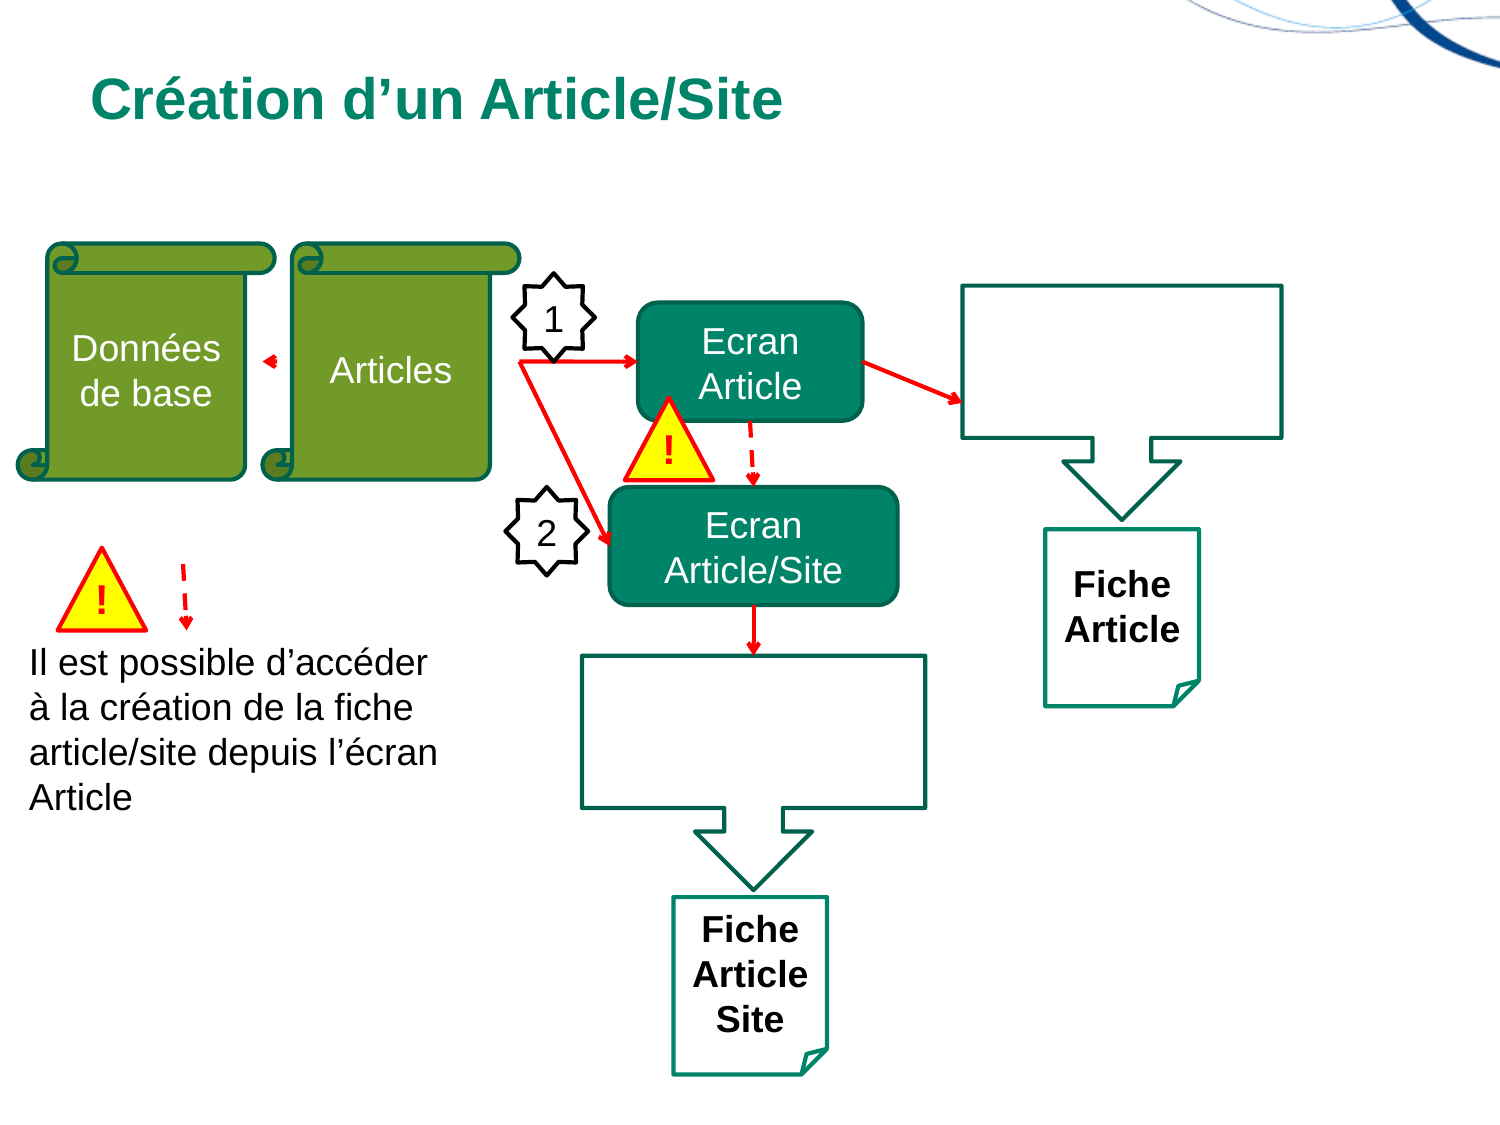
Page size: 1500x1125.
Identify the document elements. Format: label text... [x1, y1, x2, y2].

text_box Fiche Article [1043, 527, 1202, 709]
picture [1025, 0, 1500, 141]
text_box ! [55, 545, 148, 633]
text_box Ecran Article [635, 300, 865, 423]
text_box ! [622, 395, 716, 483]
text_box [489, 361, 610, 547]
text_box Articles [260, 241, 522, 482]
text_box Ecran Article/Site [607, 484, 900, 608]
text_box Données de base [15, 241, 277, 482]
text_box Validation Création Fiche Article [960, 283, 1284, 523]
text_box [182, 563, 187, 631]
text_box 2 [515, 554, 579, 578]
text_box Fiche ArticleSite [671, 895, 830, 1077]
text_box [749, 420, 754, 488]
text_box Il est possible d’accéder à la création de la fiche article/site depuis l’écran Article [14, 630, 460, 826]
title Création d’un Article/Site [74, 49, 1426, 143]
text_box 1 [510, 271, 598, 359]
text_box Validation Création Fiche Article/Site [579, 653, 928, 893]
